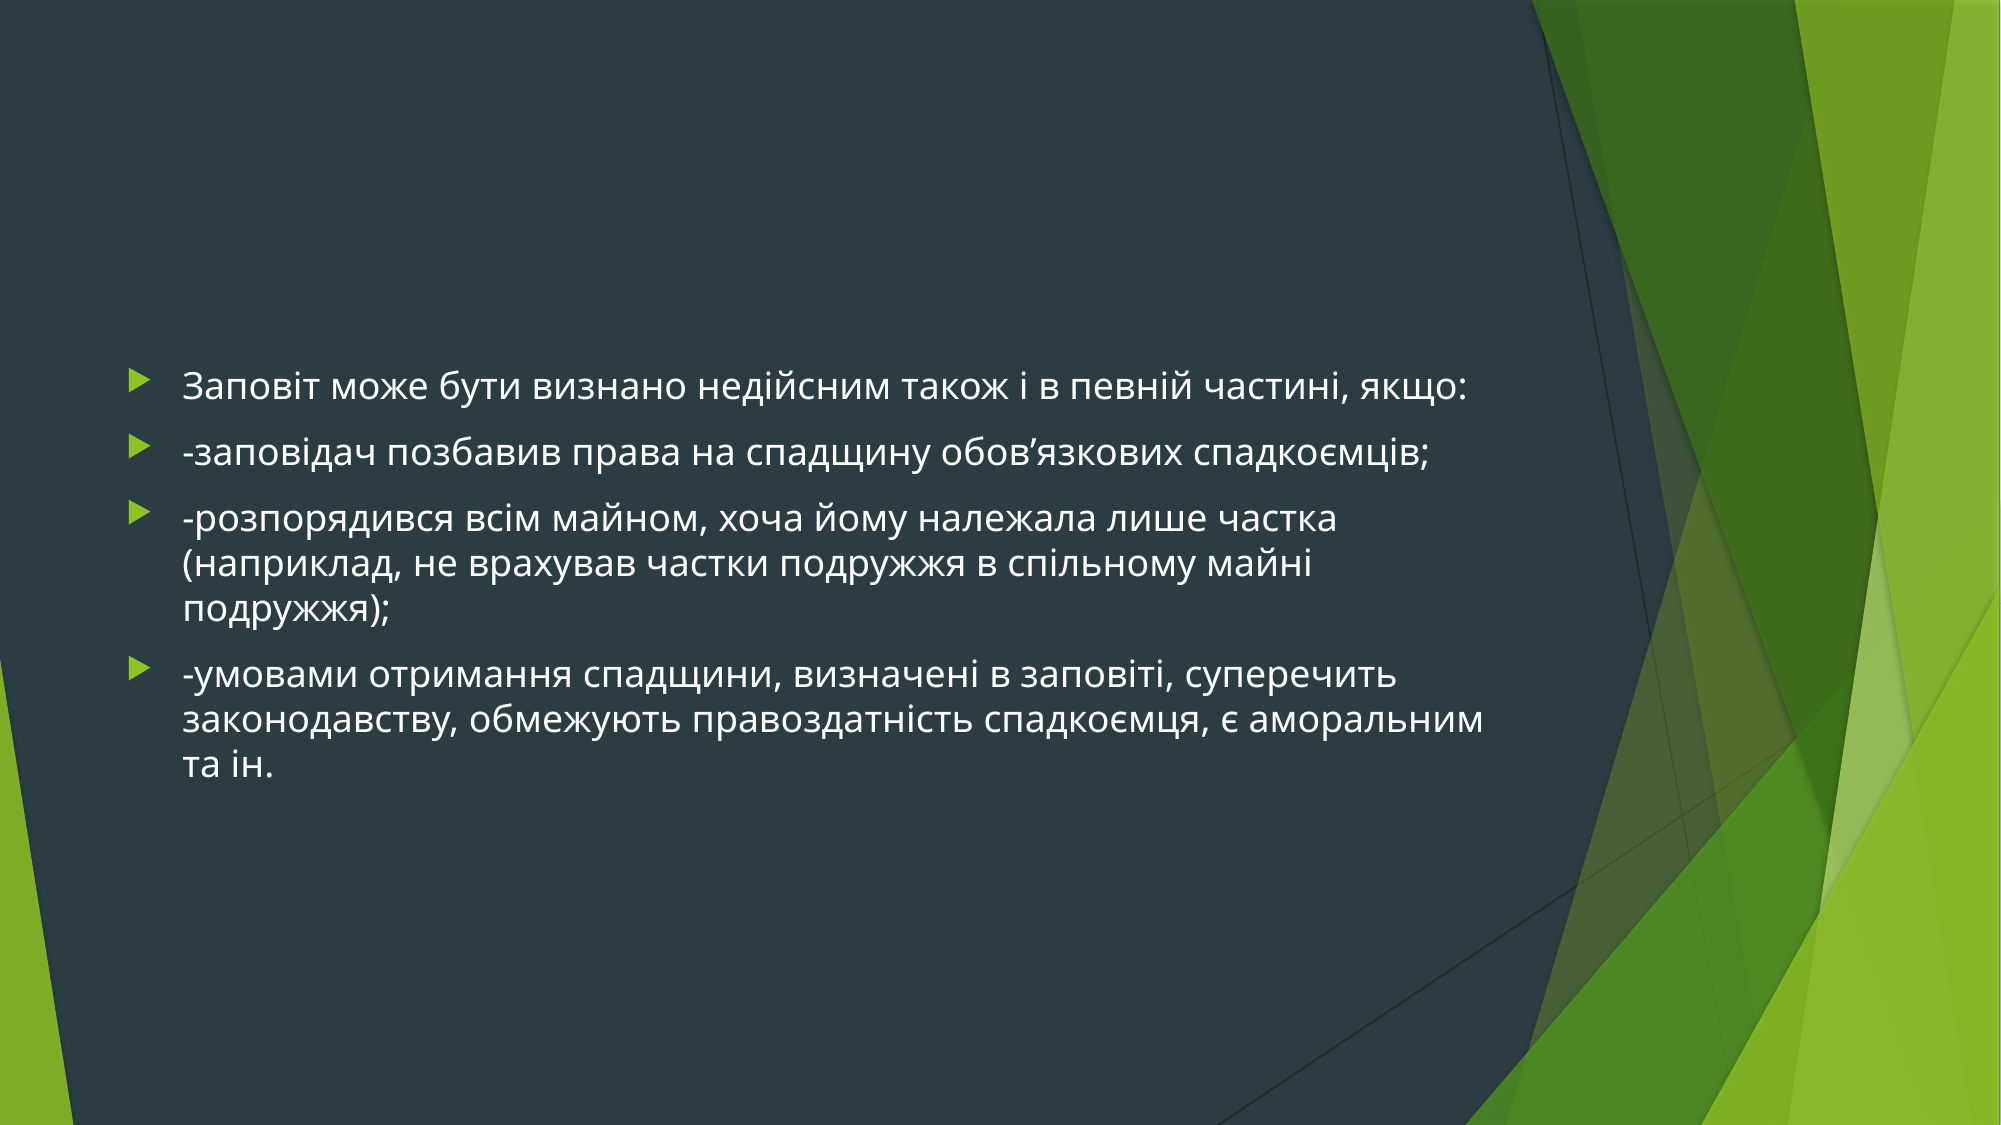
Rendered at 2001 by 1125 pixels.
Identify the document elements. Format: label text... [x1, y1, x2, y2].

list Заповіт може бути визнано недійсним також і в певній частині, якщо: -заповідач позбавив права на спадщину обов’язкових спадкоємців; -розпорядився всім майном, хоча йому належала лише частка (наприклад, не врахував частки подружжя в спільному майні подружжя); -умовами отримання спадщини, визначені в заповіті, суперечить законодавству, обмежують правоздатність спадкоємця, є аморальним та ін. [111, 354, 1522, 992]
